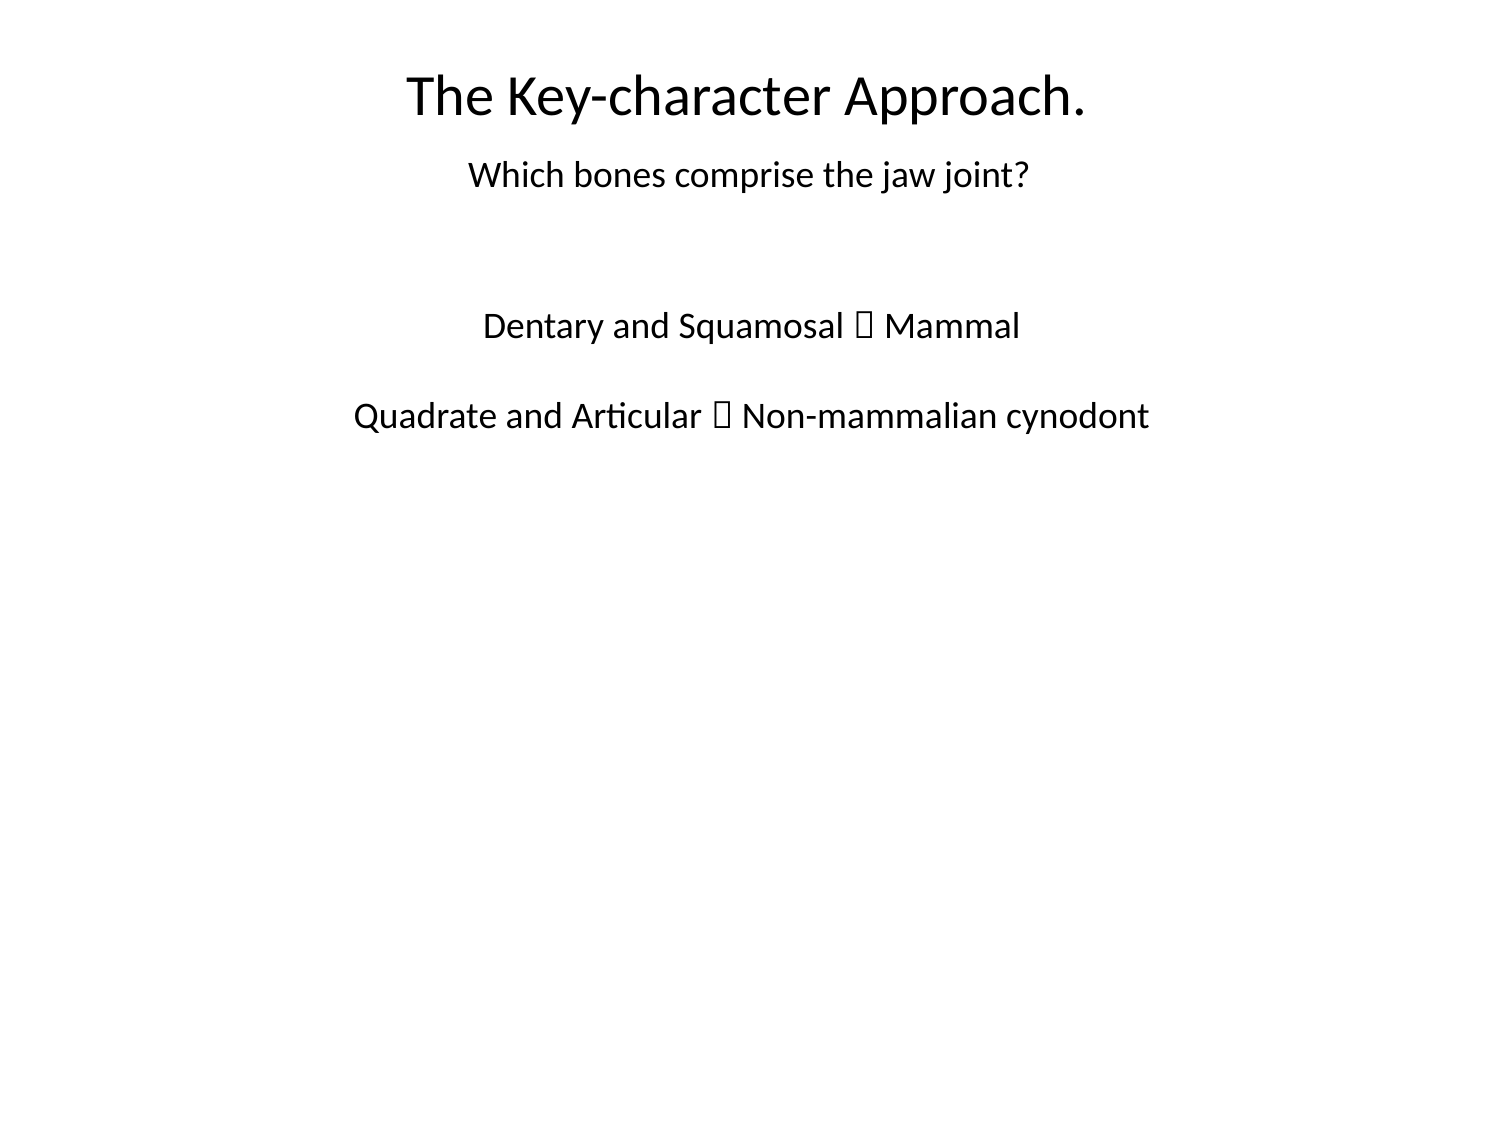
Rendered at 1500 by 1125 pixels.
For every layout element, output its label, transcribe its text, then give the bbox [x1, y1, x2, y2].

text_box The Key-character Approach. [391, 49, 1110, 135]
text_box Dentary and Squamosal  Mammal Quadrate and Articular  Non-mammalian cynodont [338, 293, 1165, 444]
text_box Which bones comprise the jaw joint? [453, 142, 1047, 203]
